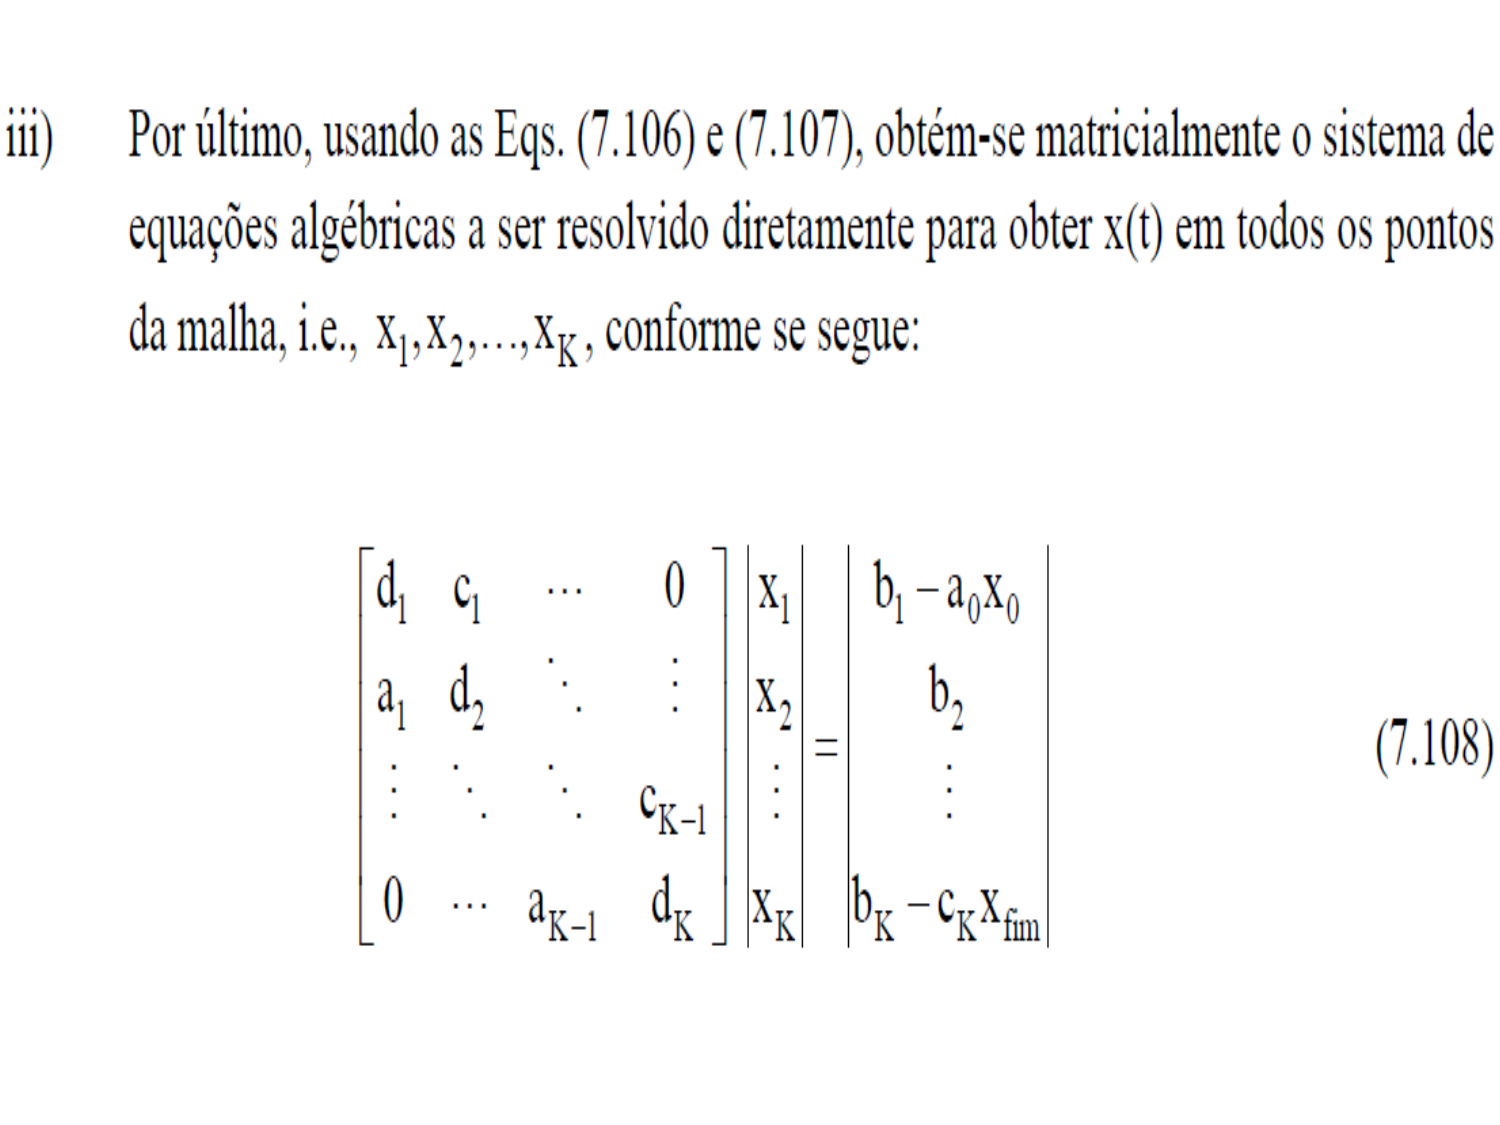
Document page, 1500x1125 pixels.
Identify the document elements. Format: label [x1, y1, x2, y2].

picture [0, 77, 1500, 988]
